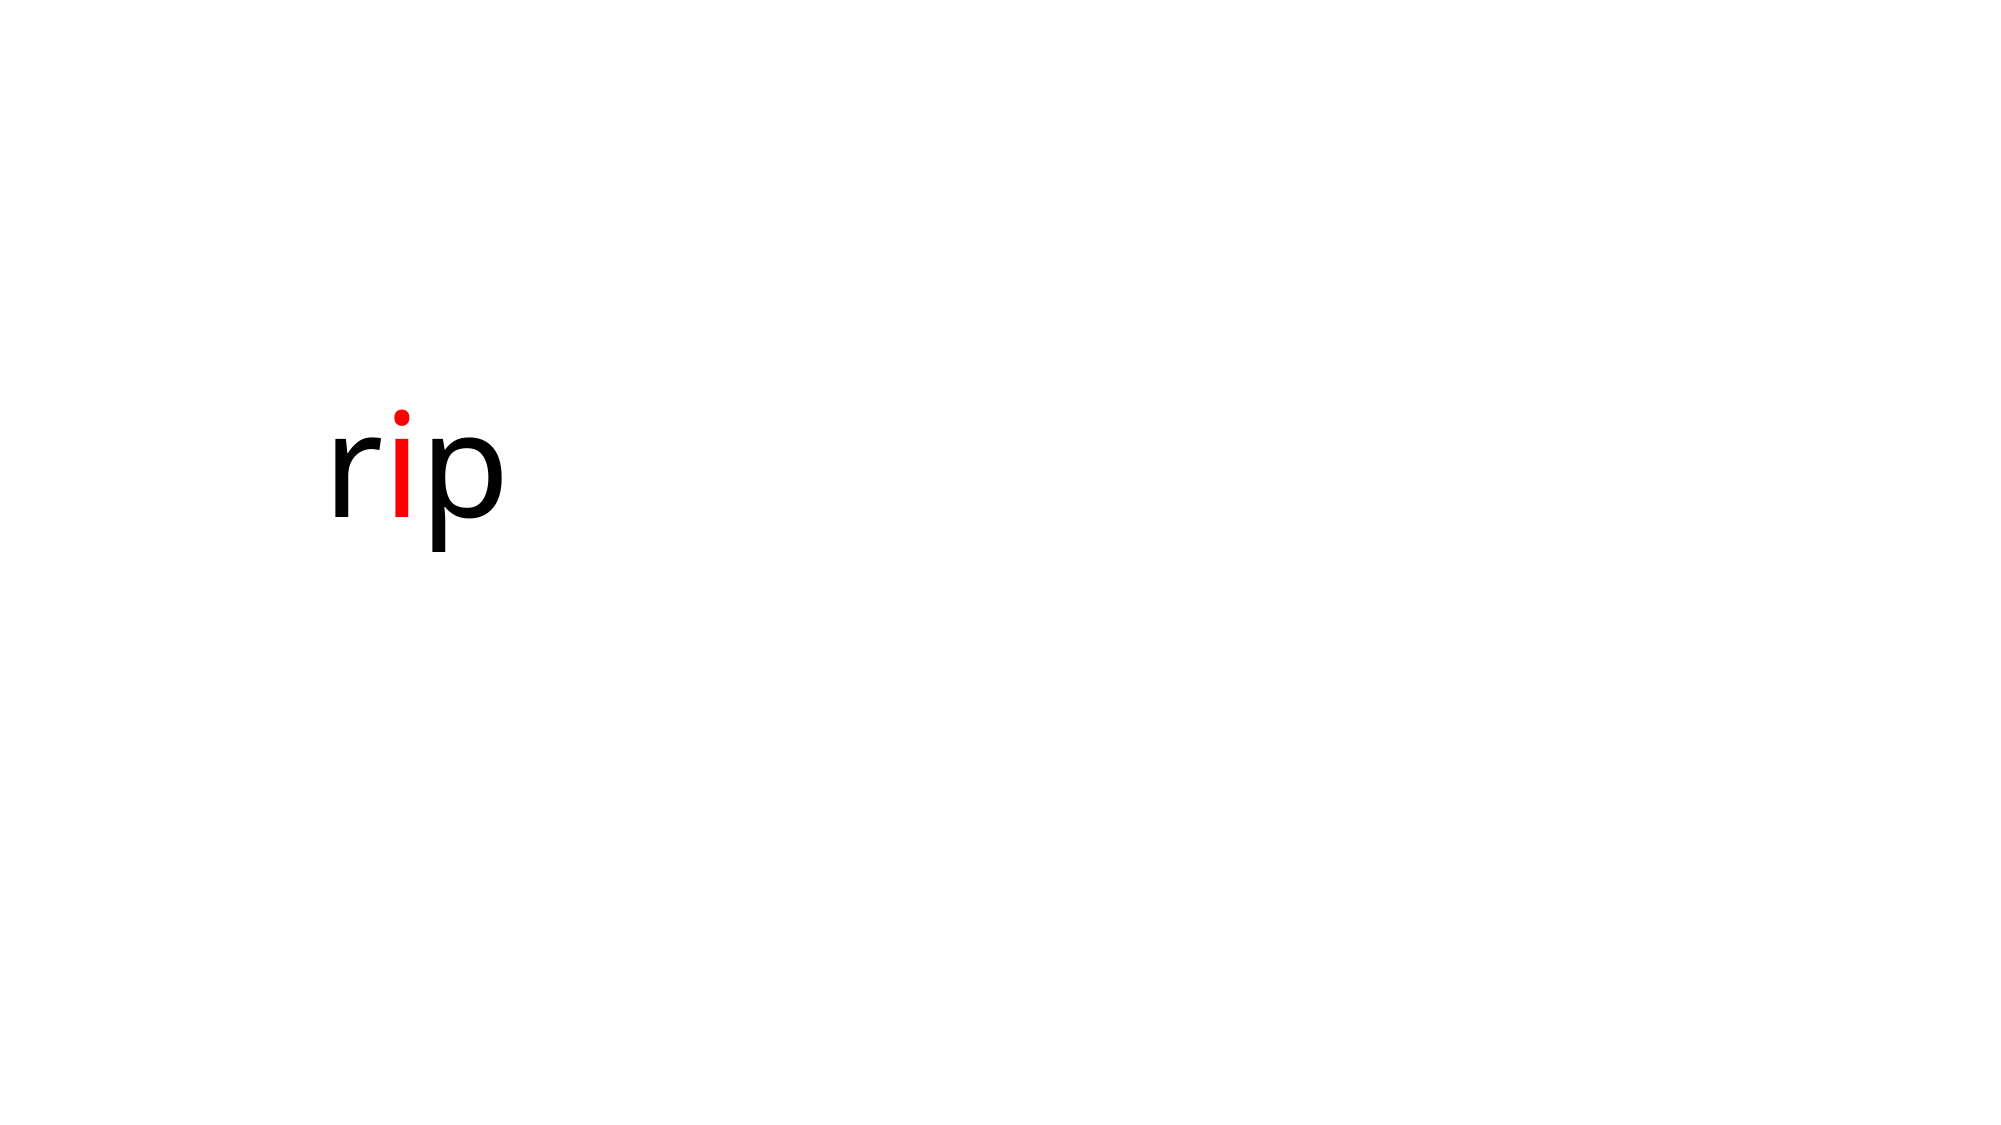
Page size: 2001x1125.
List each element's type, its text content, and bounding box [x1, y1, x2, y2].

text_box rip [270, 14, 1739, 1079]
